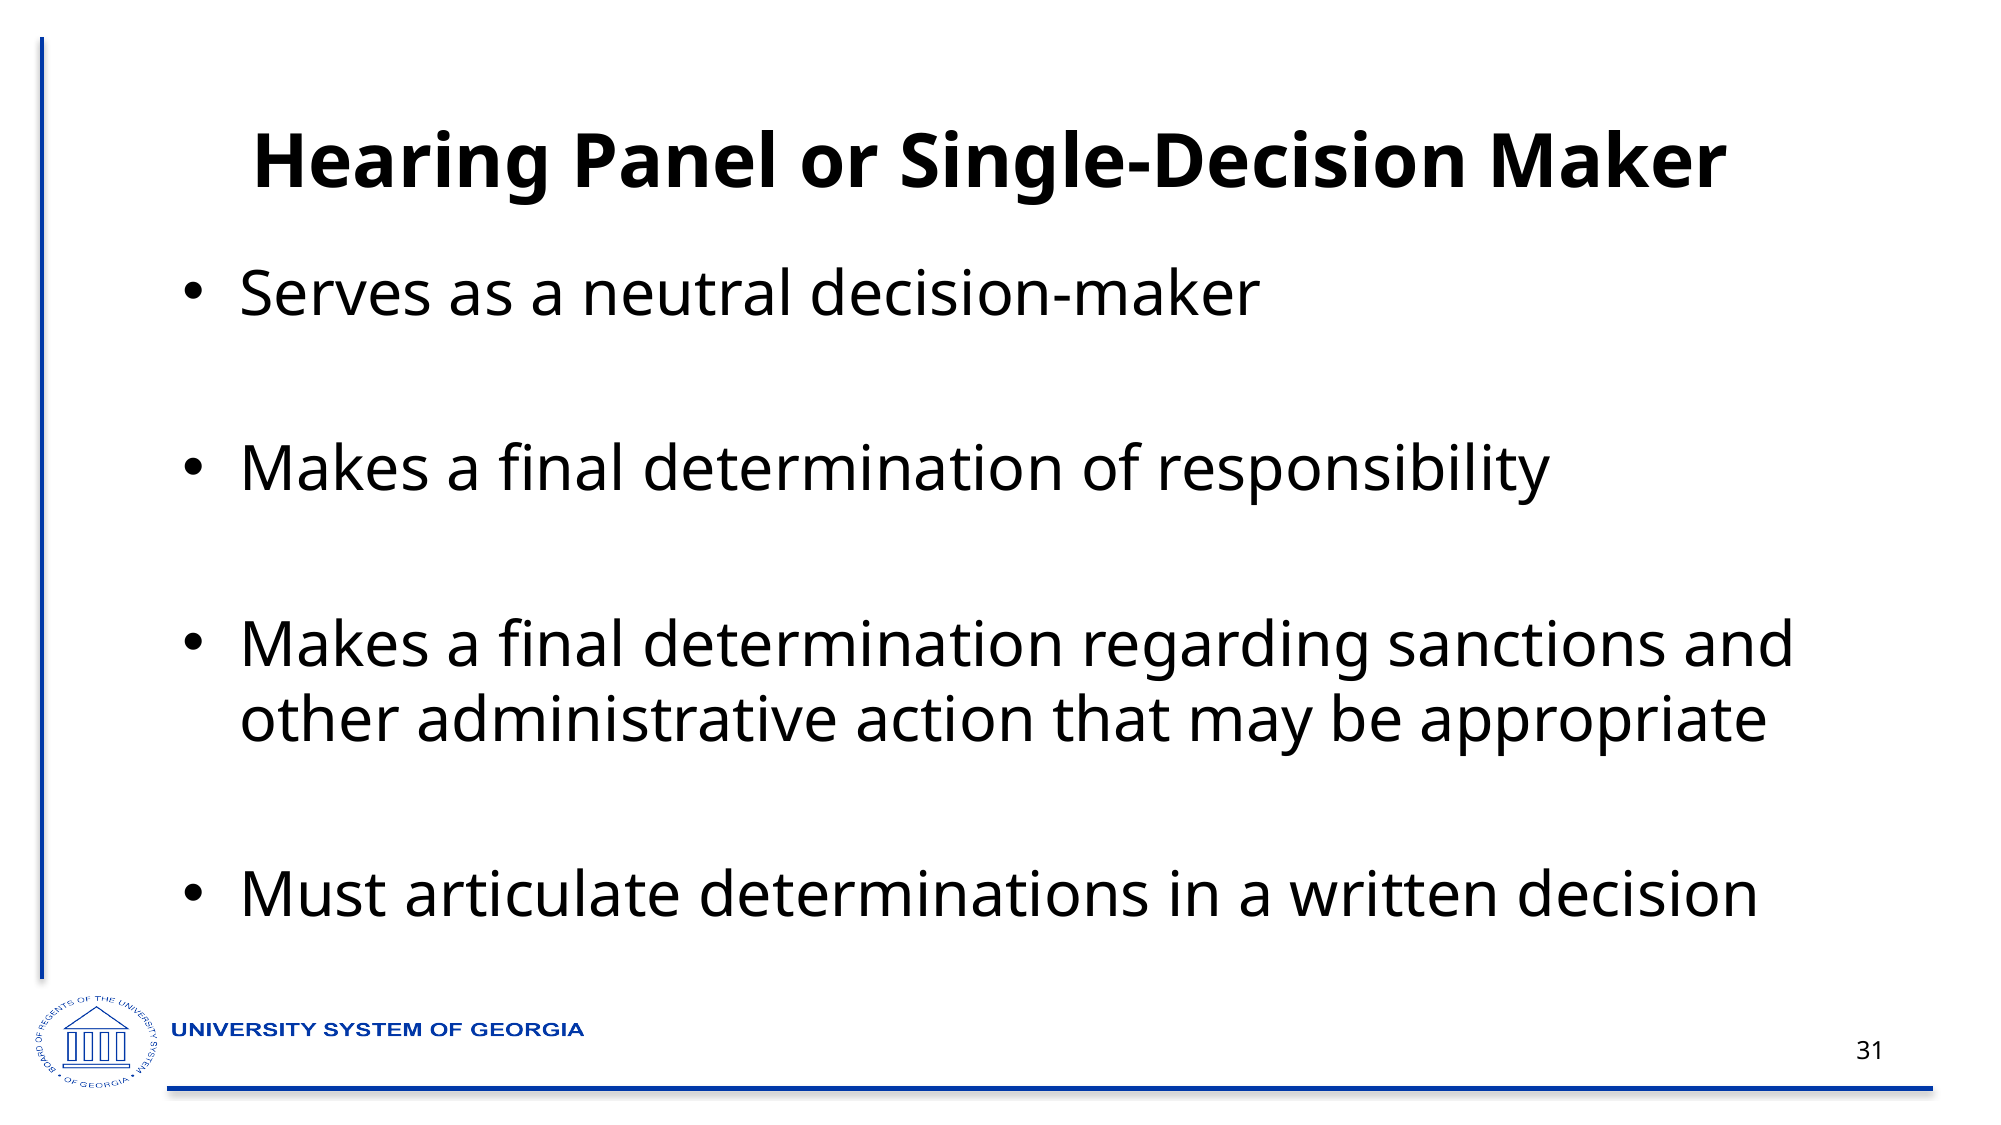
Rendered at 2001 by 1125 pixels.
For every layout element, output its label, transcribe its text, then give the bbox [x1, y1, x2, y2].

list Serves as a neutral decision-maker Makes a final determination of responsibility Makes a final determination regarding sanctions and other administrative action that may be appropriate Must articulate determinations in a written decision [167, 244, 1868, 947]
title Hearing Panel or Single-Decision Maker [183, 63, 1817, 244]
slide_number 31 [1779, 1022, 1900, 1083]
picture [33, 995, 584, 1088]
